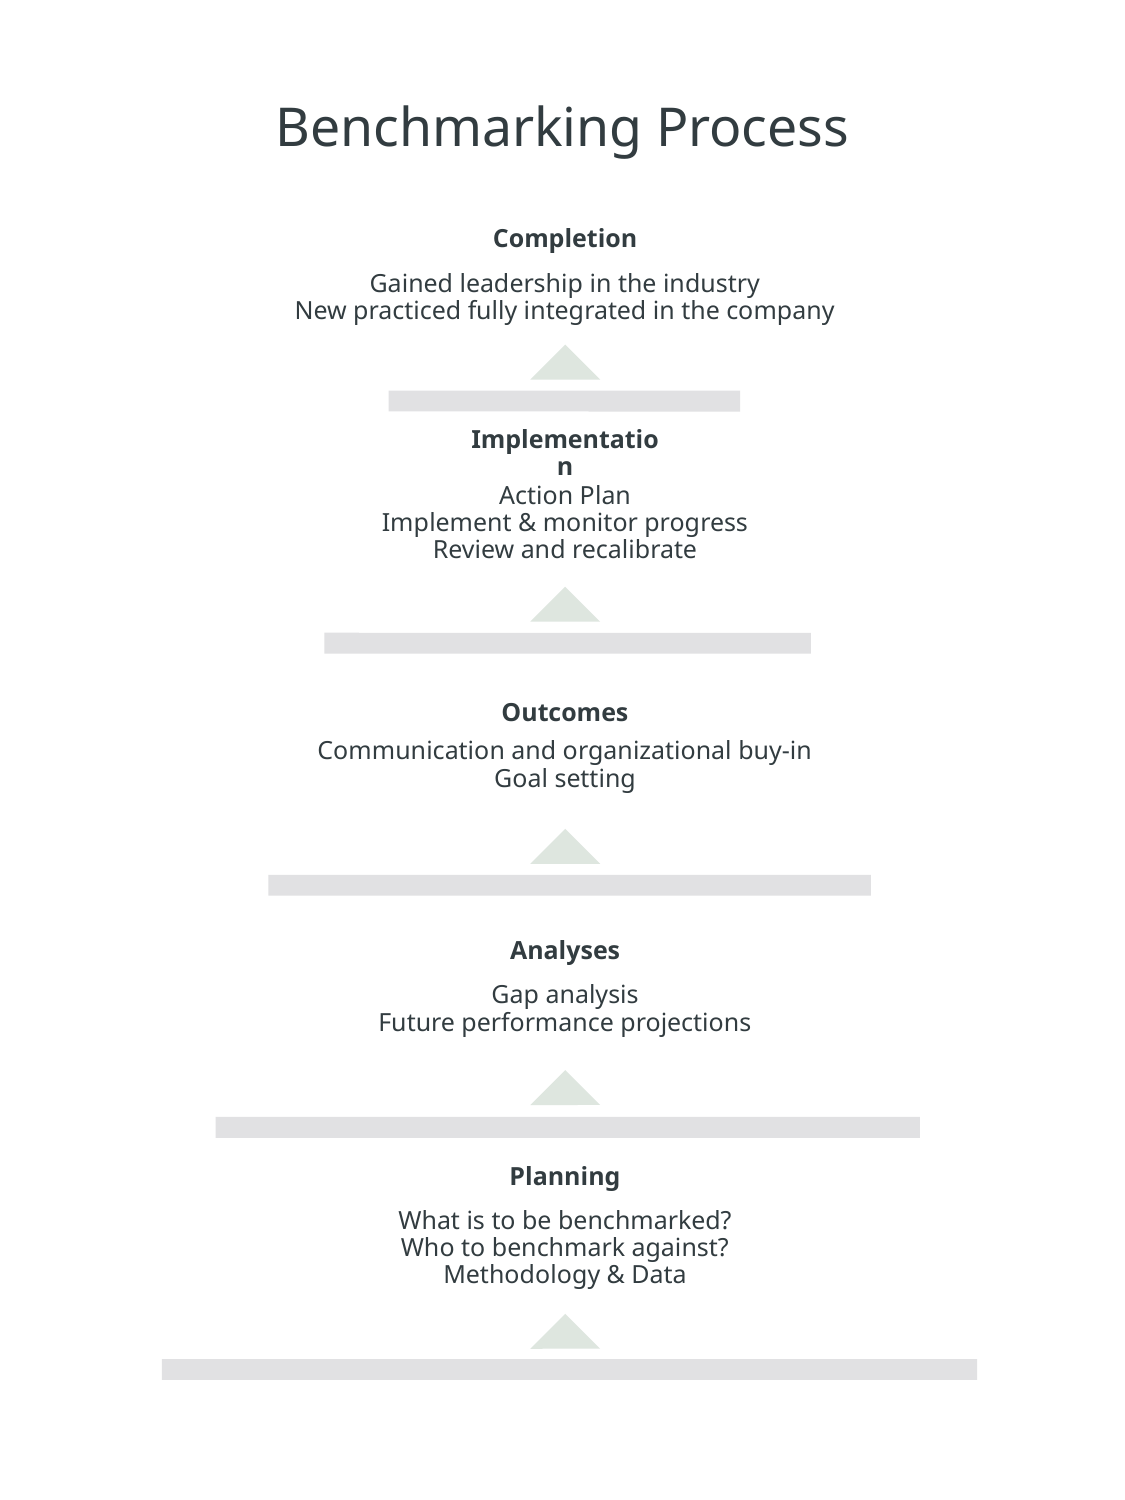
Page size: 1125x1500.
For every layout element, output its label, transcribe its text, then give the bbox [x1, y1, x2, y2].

text_box Analyses [465, 937, 665, 965]
text_box Gained leadership in the industry New practiced fully integrated in the company [112, 270, 1019, 325]
text_box Action Plan Implement & monitor progress Review and recalibrate [108, 482, 1022, 564]
text_box What is to be benchmarked? Who to benchmark against? Methodology & Data [112, 1207, 1019, 1290]
text_box Planning [405, 1163, 725, 1191]
text_box [530, 586, 601, 622]
text_box [530, 1313, 601, 1349]
text_box Communication and organizational buy-in Goal setting [108, 738, 1022, 793]
text_box [530, 828, 601, 864]
text_box [530, 344, 601, 380]
text_box Completion [465, 225, 665, 253]
text_box Benchmarking Process [109, 104, 1016, 157]
text_box Gap analysis Future performance projections [112, 982, 1019, 1037]
text_box [530, 1070, 601, 1106]
text_box Implementation [465, 426, 665, 481]
text_box Outcomes [465, 700, 665, 728]
